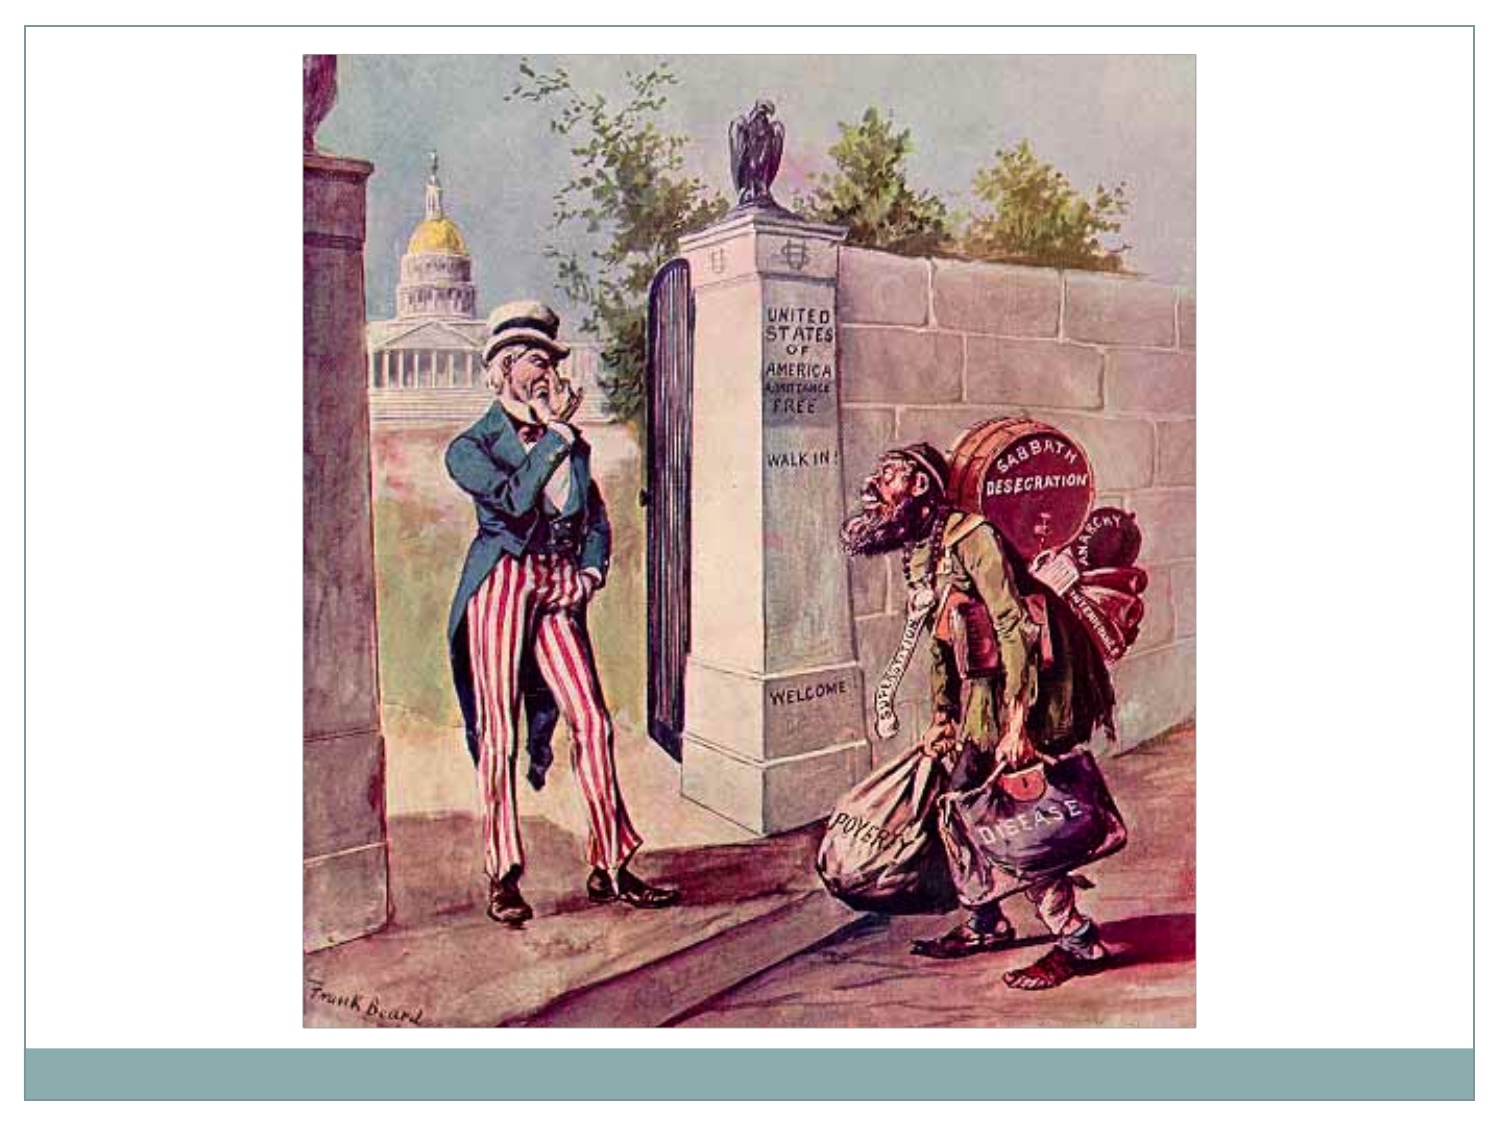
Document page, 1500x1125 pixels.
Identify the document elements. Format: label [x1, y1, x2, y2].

picture [264, 0, 1236, 1069]
